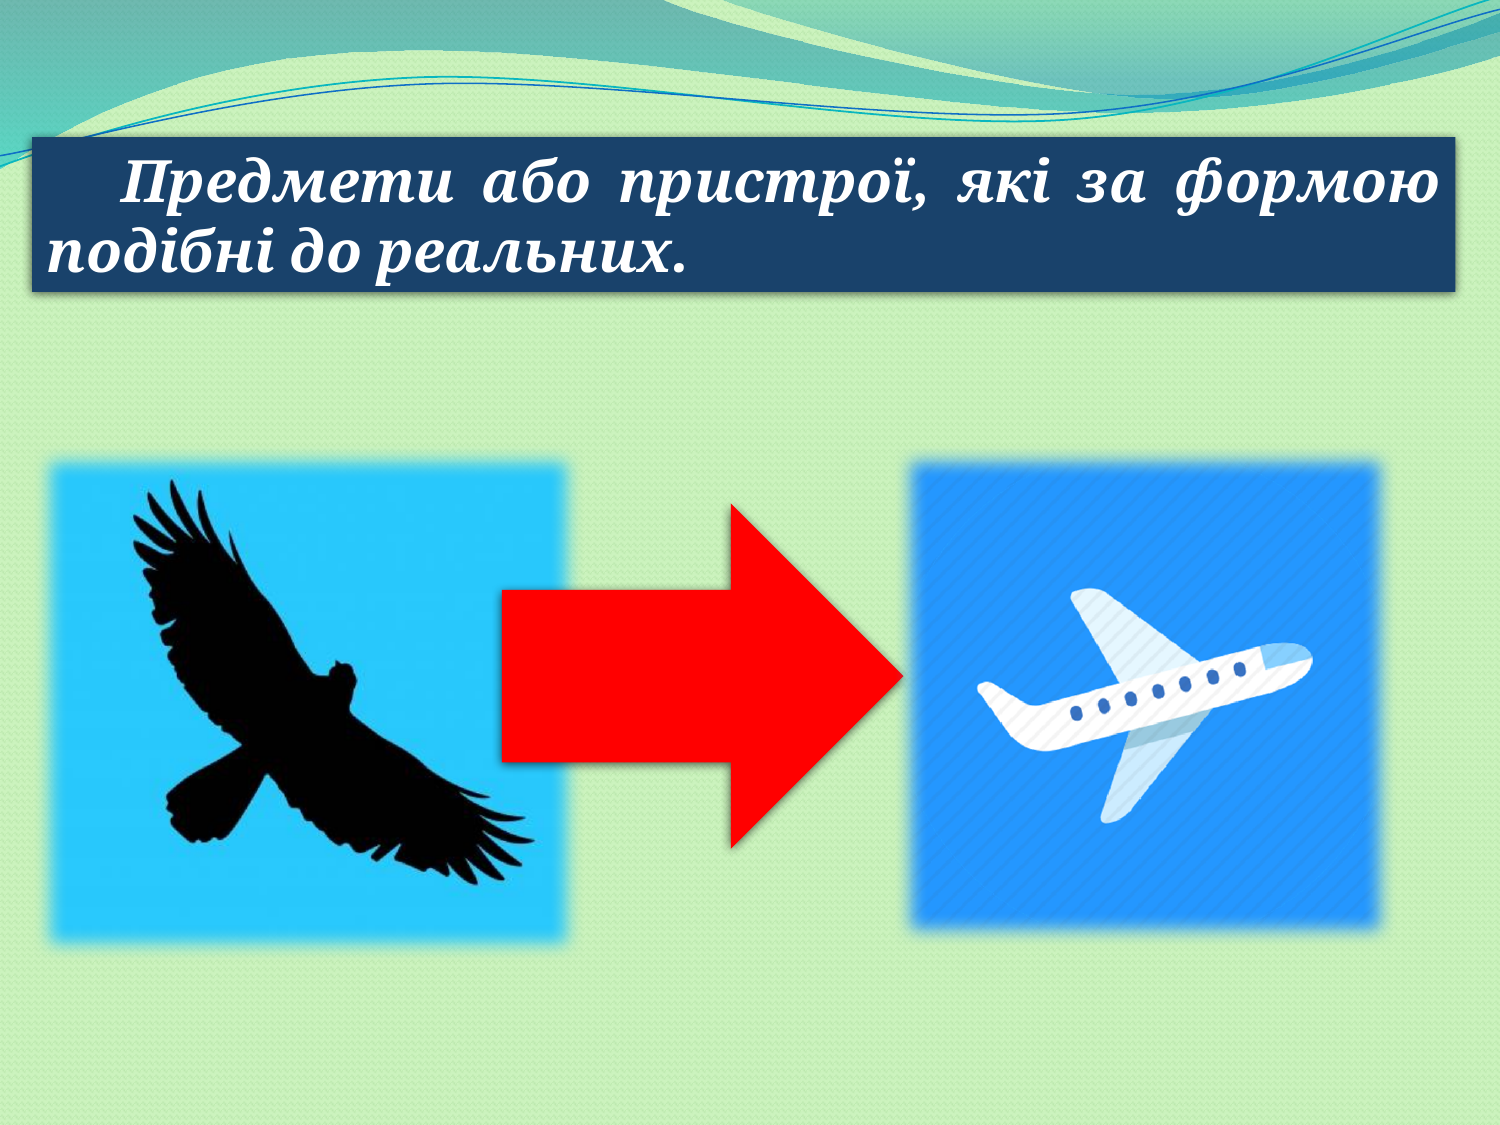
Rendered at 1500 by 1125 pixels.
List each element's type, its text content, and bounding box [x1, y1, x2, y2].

text_box Предмети або пристрої, які за формою подібні до реальних. [32, 137, 1456, 292]
text_box [590, 503, 886, 849]
picture [893, 444, 1397, 948]
picture [31, 444, 585, 961]
